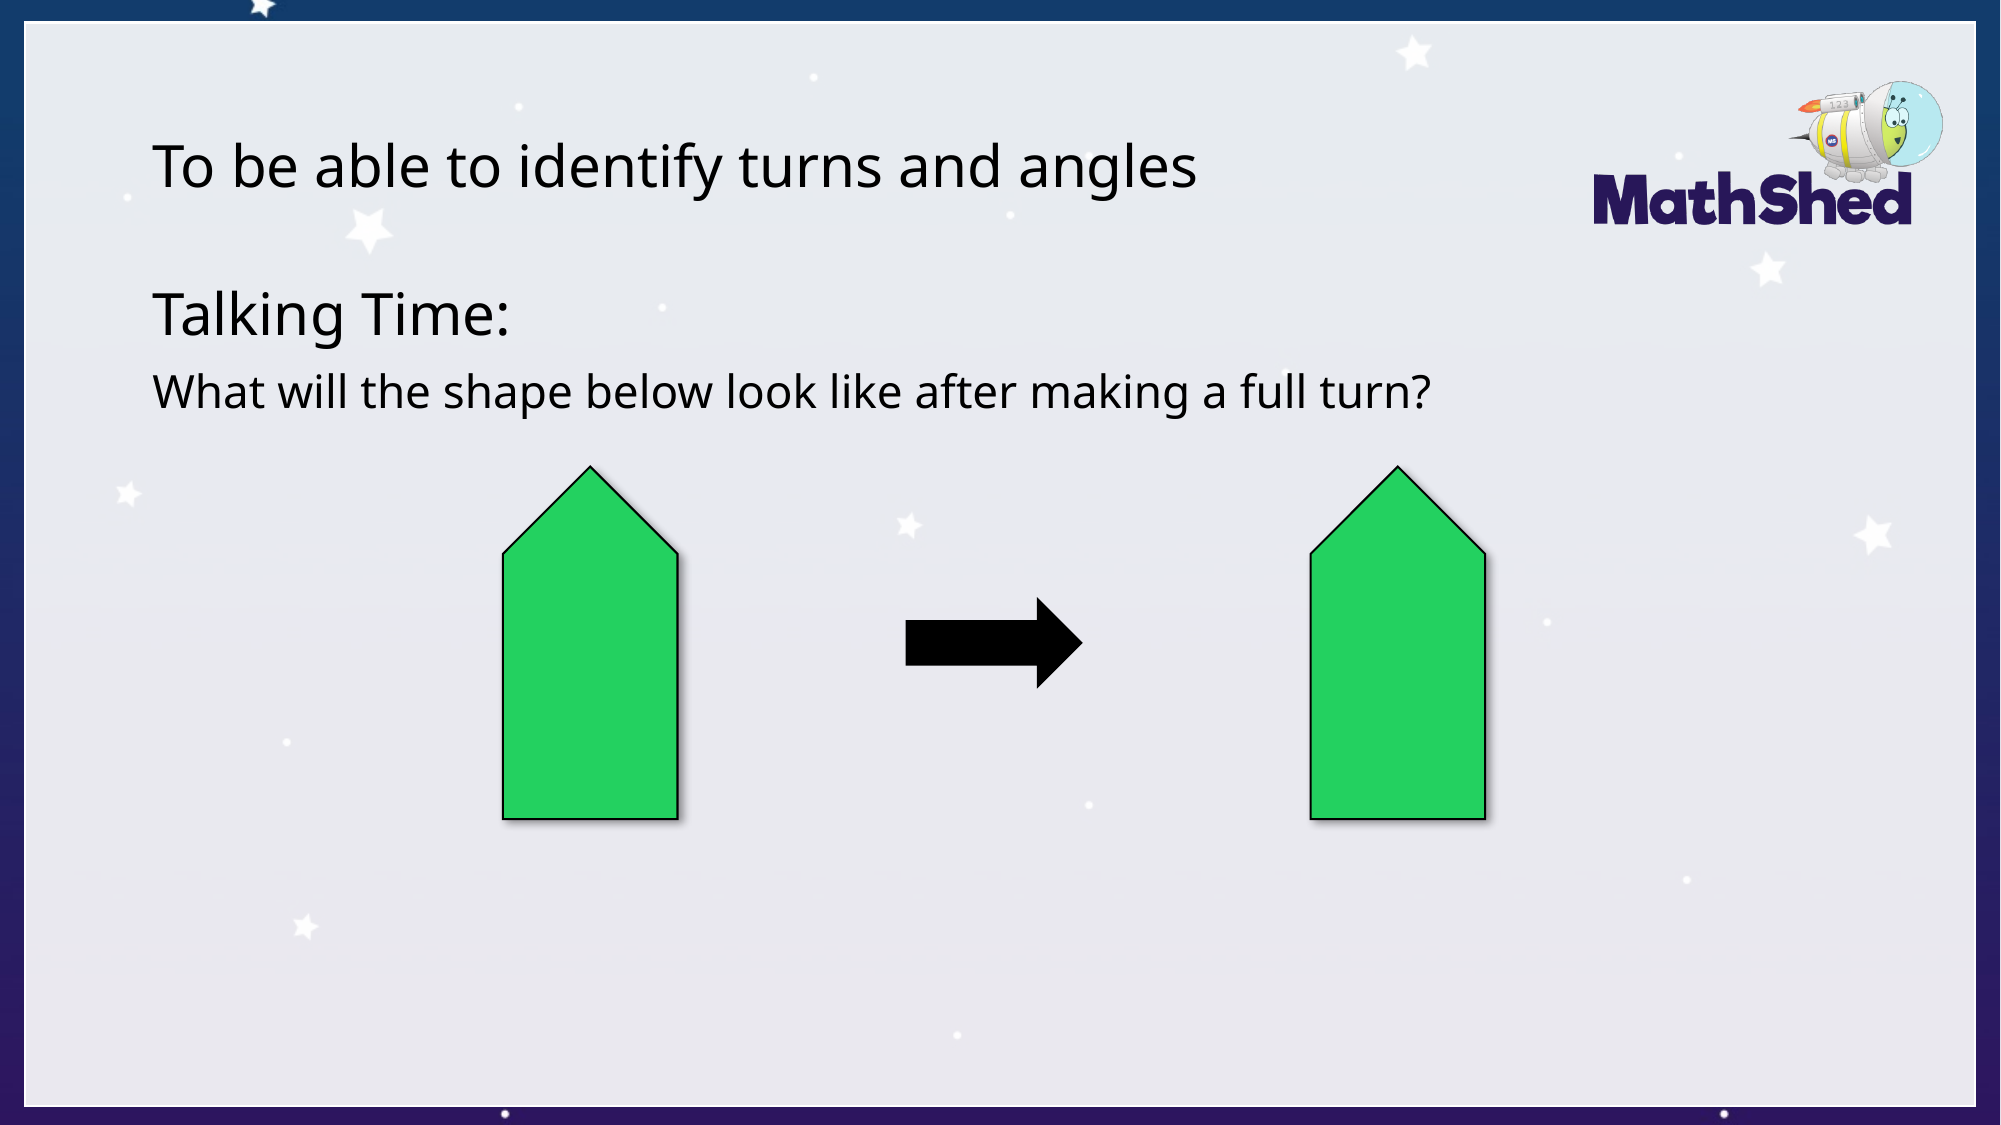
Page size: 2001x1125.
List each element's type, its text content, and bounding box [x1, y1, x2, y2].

title To be able to identify turns and angles [137, 59, 1578, 277]
list Talking Time: What will the shape below look like after making a full turn? [137, 277, 1863, 992]
text_box [501, 465, 679, 821]
text_box [1309, 465, 1487, 821]
text_box [905, 597, 1083, 689]
picture [0, 0, 2001, 1125]
